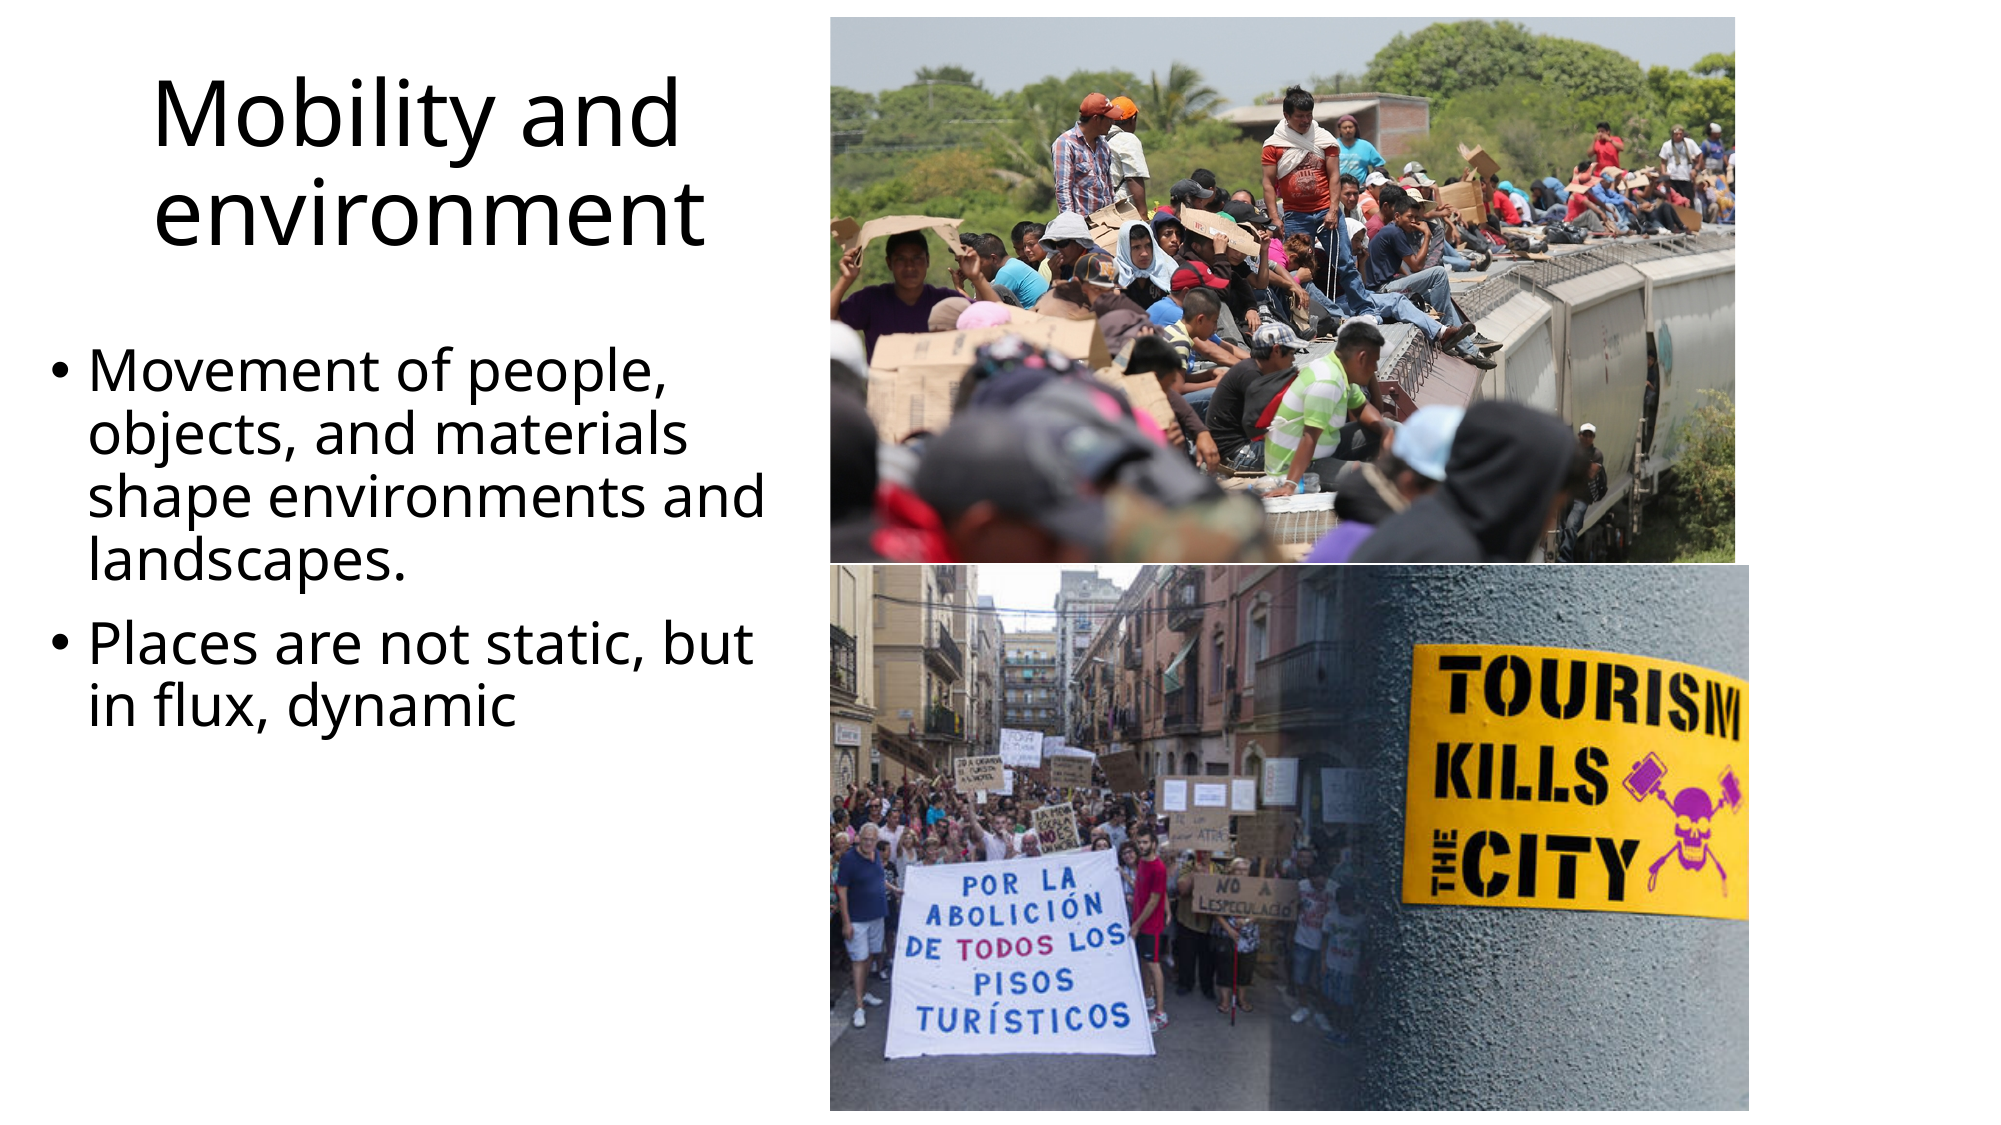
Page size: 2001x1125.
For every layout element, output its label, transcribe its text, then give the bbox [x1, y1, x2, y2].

title Mobility and environment [34, 57, 801, 276]
list Movement of people, objects, and materials shape environments and landscapes. Places are not static, but in flux, dynamic [34, 334, 816, 1125]
picture [830, 565, 1749, 1111]
picture [830, 17, 1736, 563]
